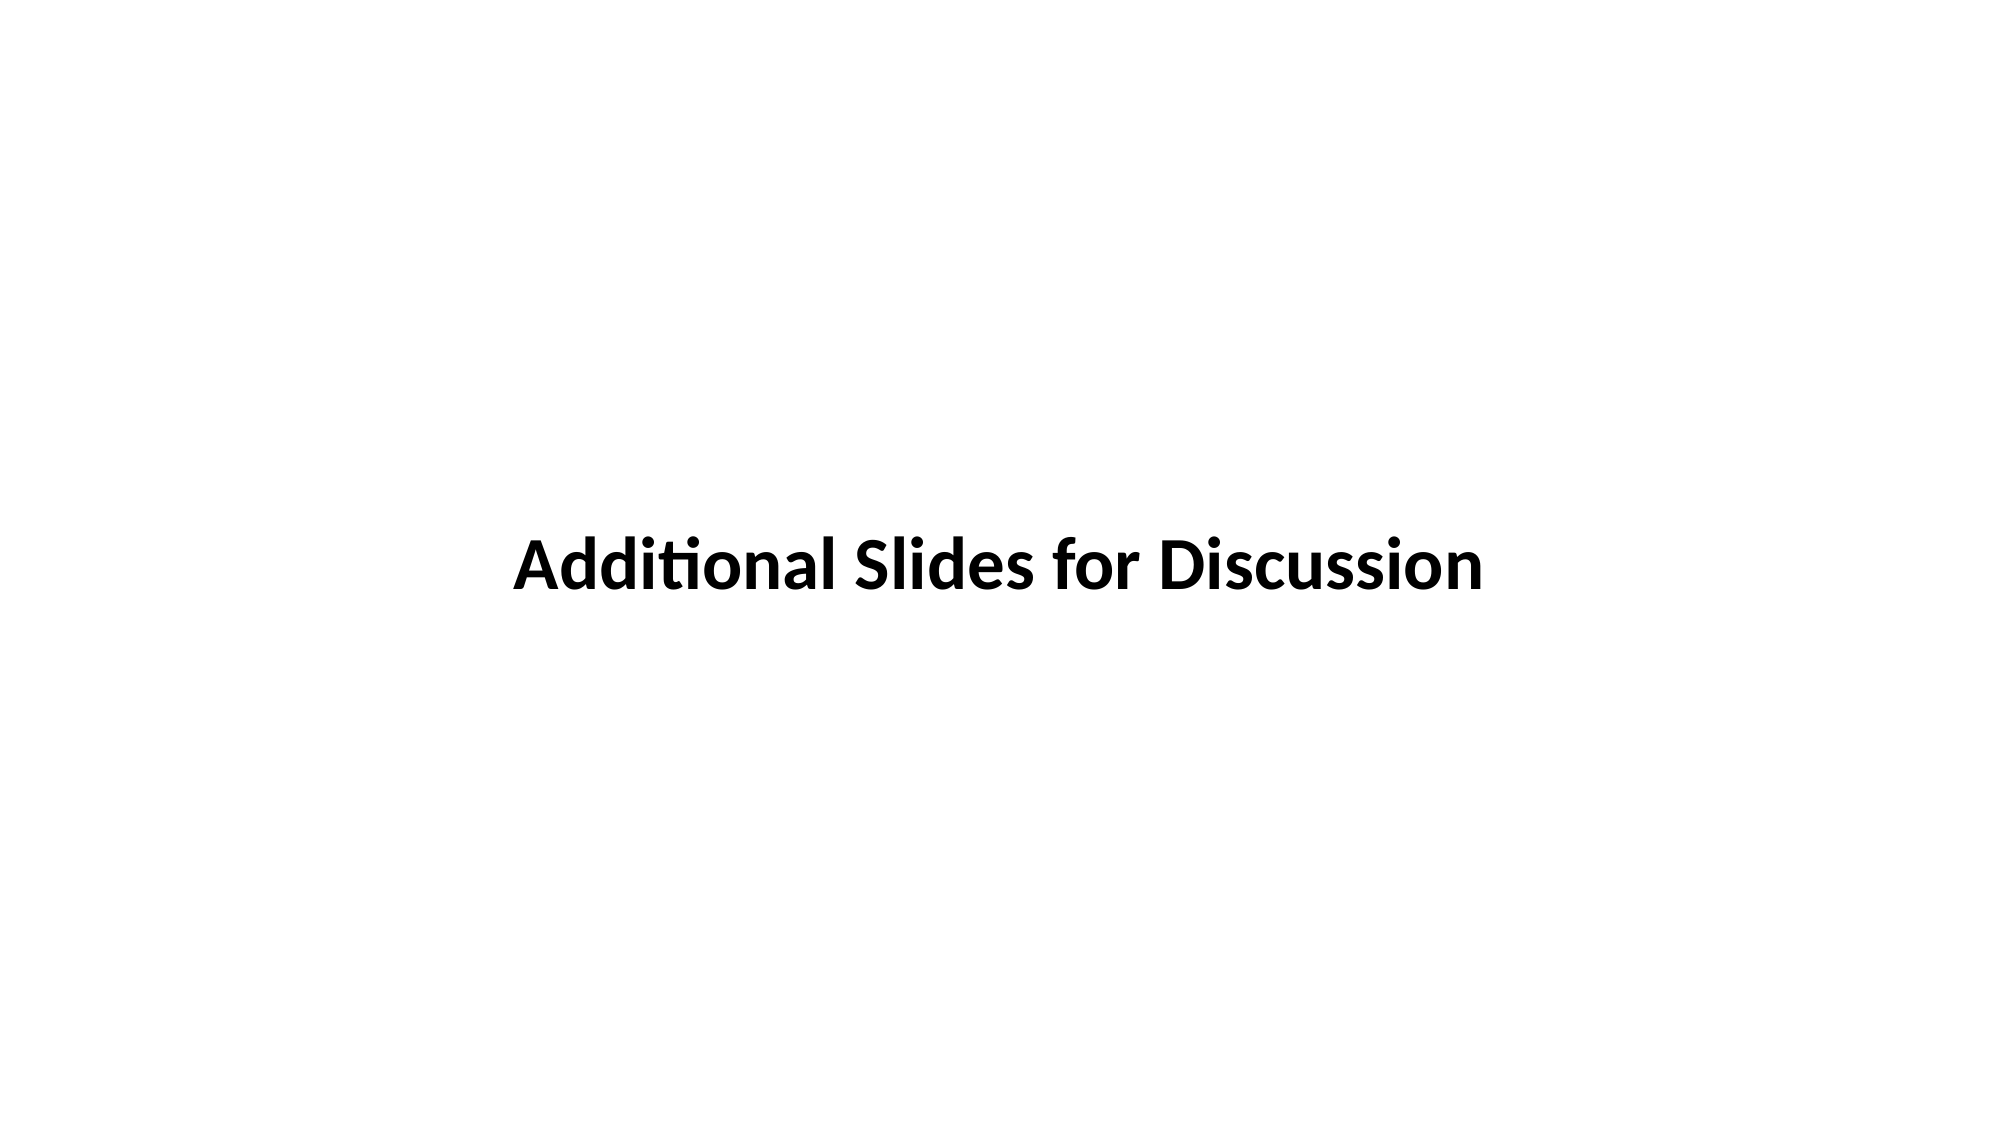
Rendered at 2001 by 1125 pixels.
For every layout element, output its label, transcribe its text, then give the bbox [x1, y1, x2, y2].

text_box Additional Slides for Discussion [409, 506, 1591, 612]
